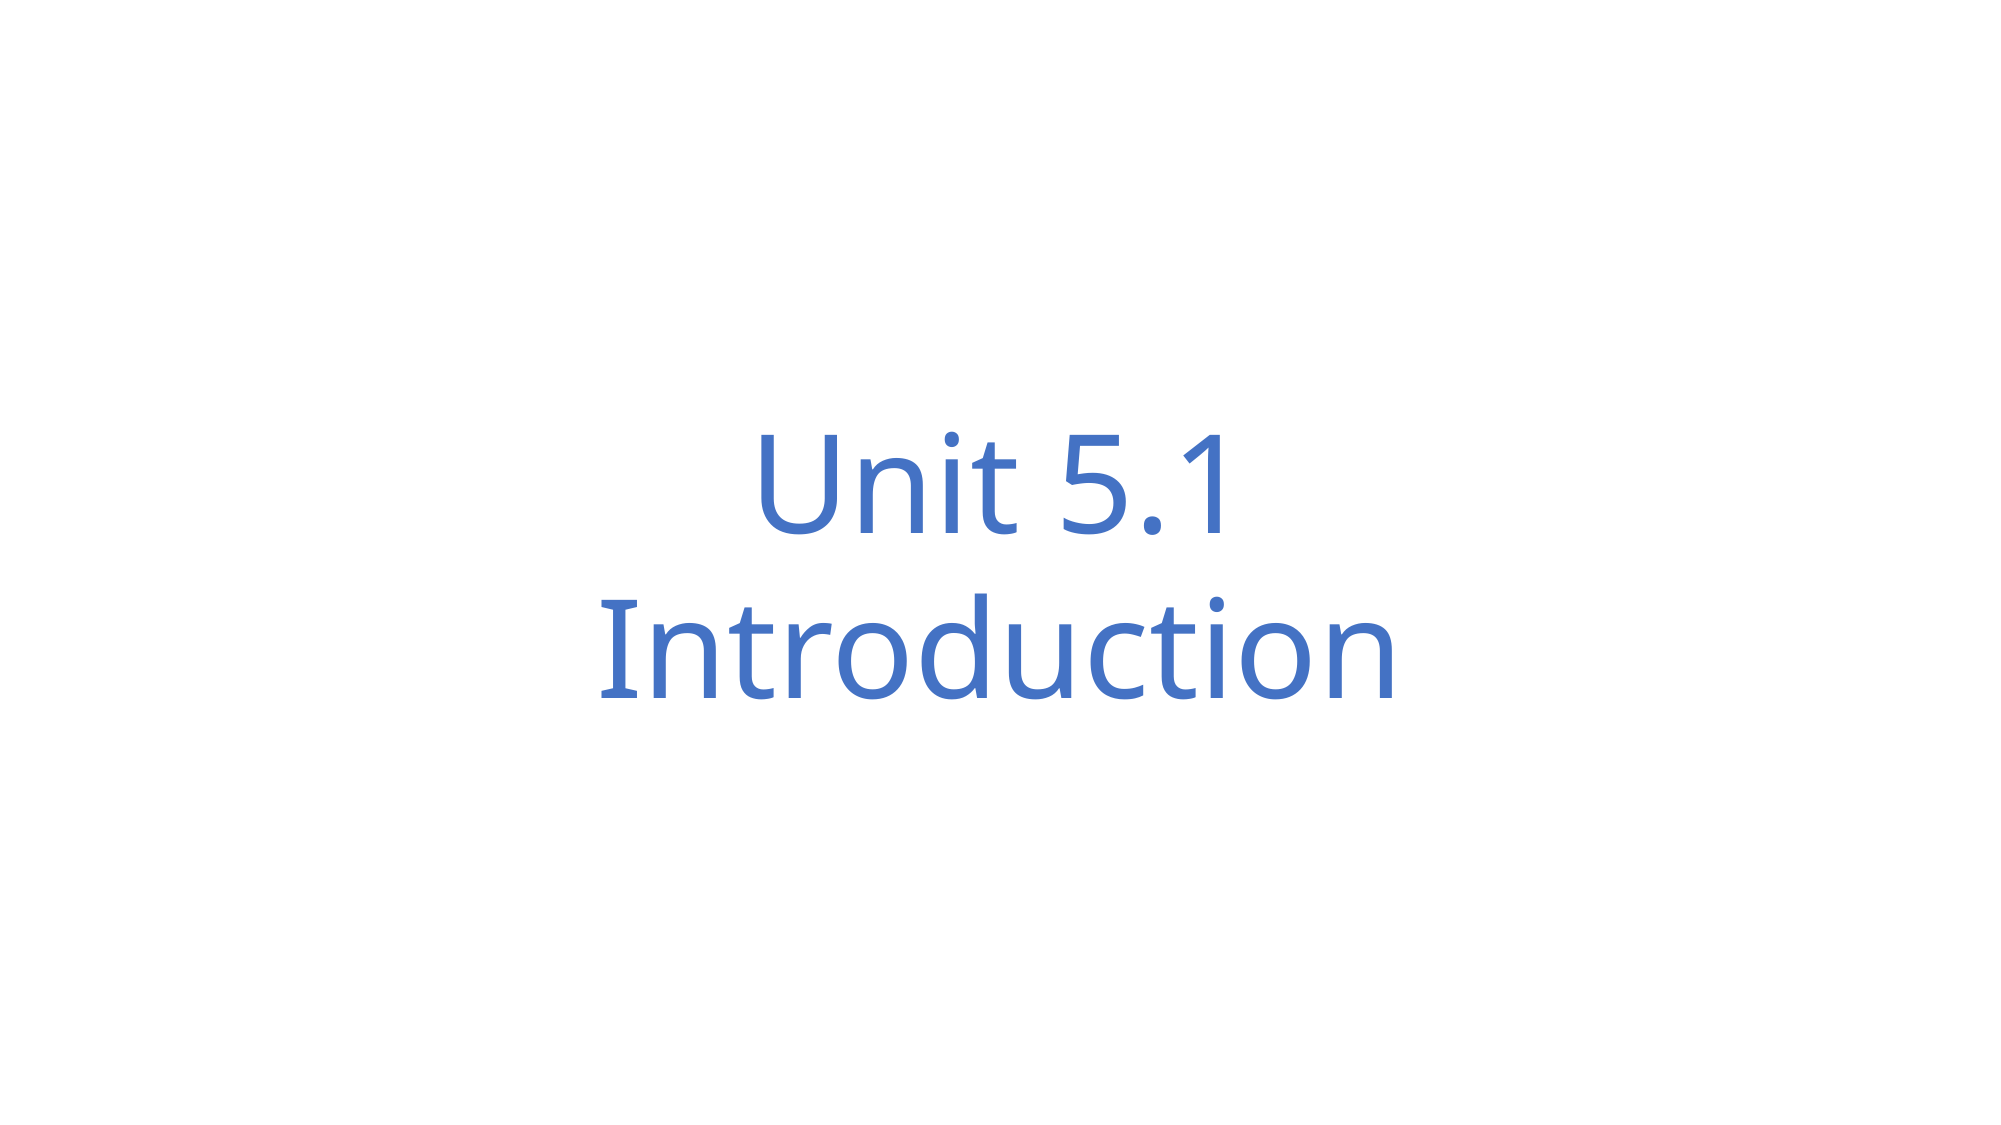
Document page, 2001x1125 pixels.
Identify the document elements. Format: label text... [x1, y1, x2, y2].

text_box Unit 5.1 Introduction [90, 388, 1910, 733]
